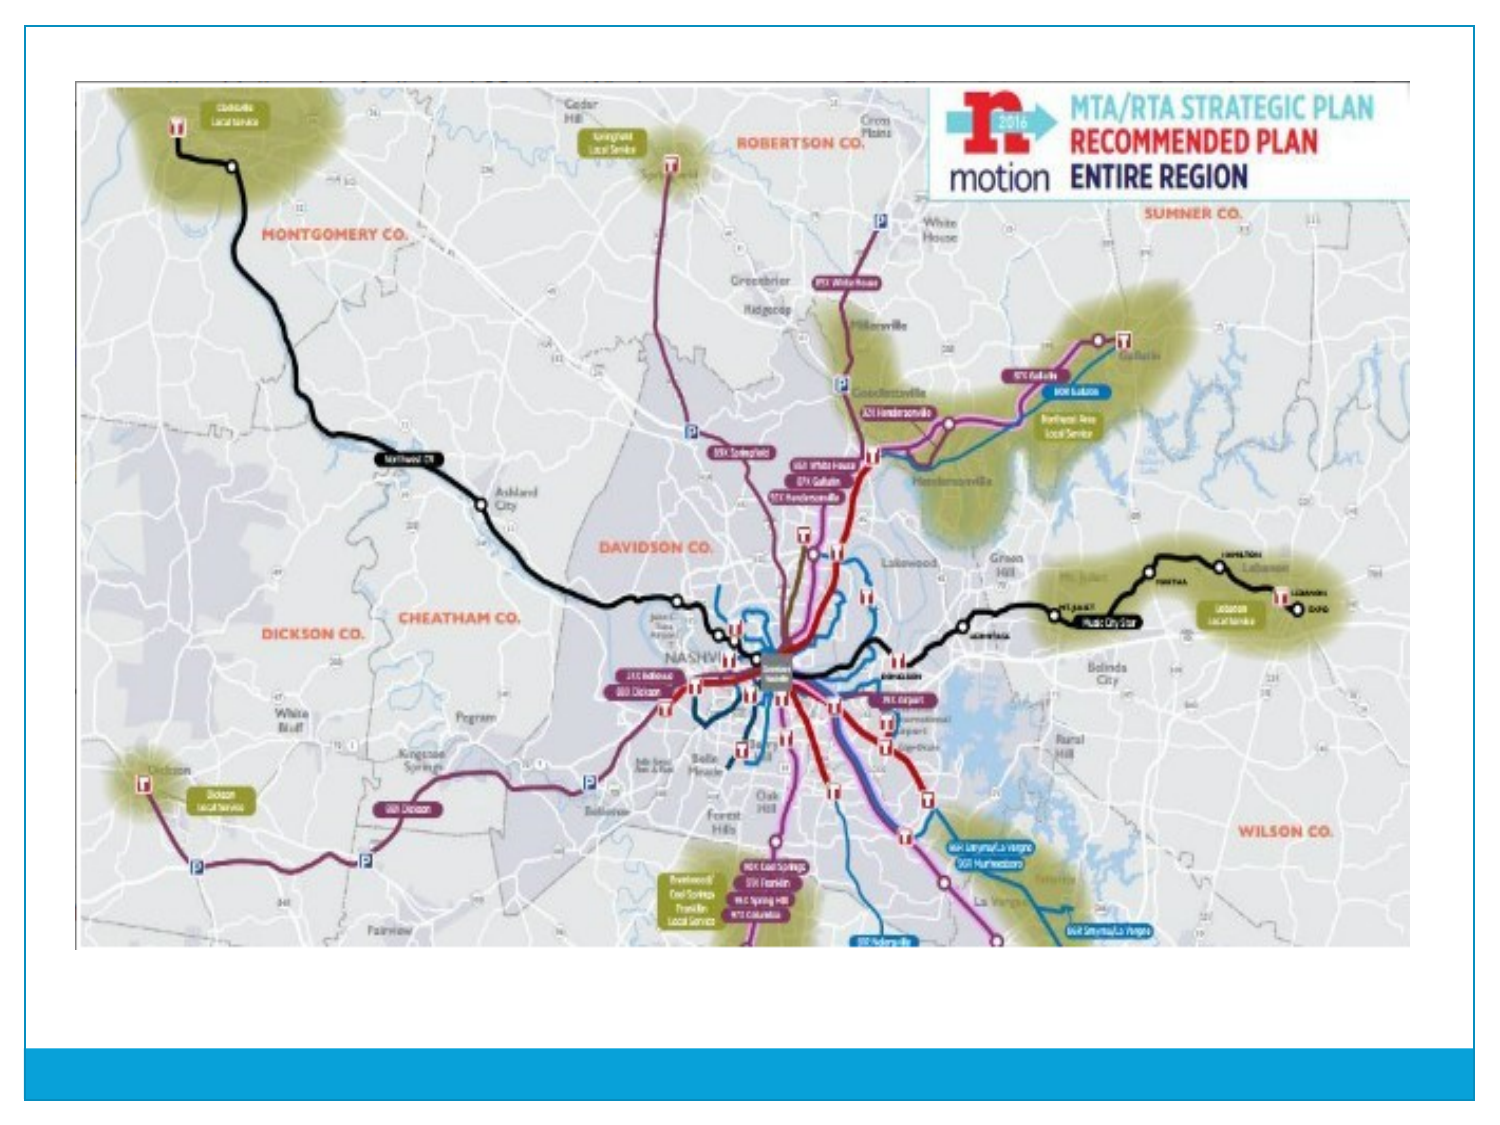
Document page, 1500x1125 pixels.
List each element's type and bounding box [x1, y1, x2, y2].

picture [74, 81, 1410, 951]
